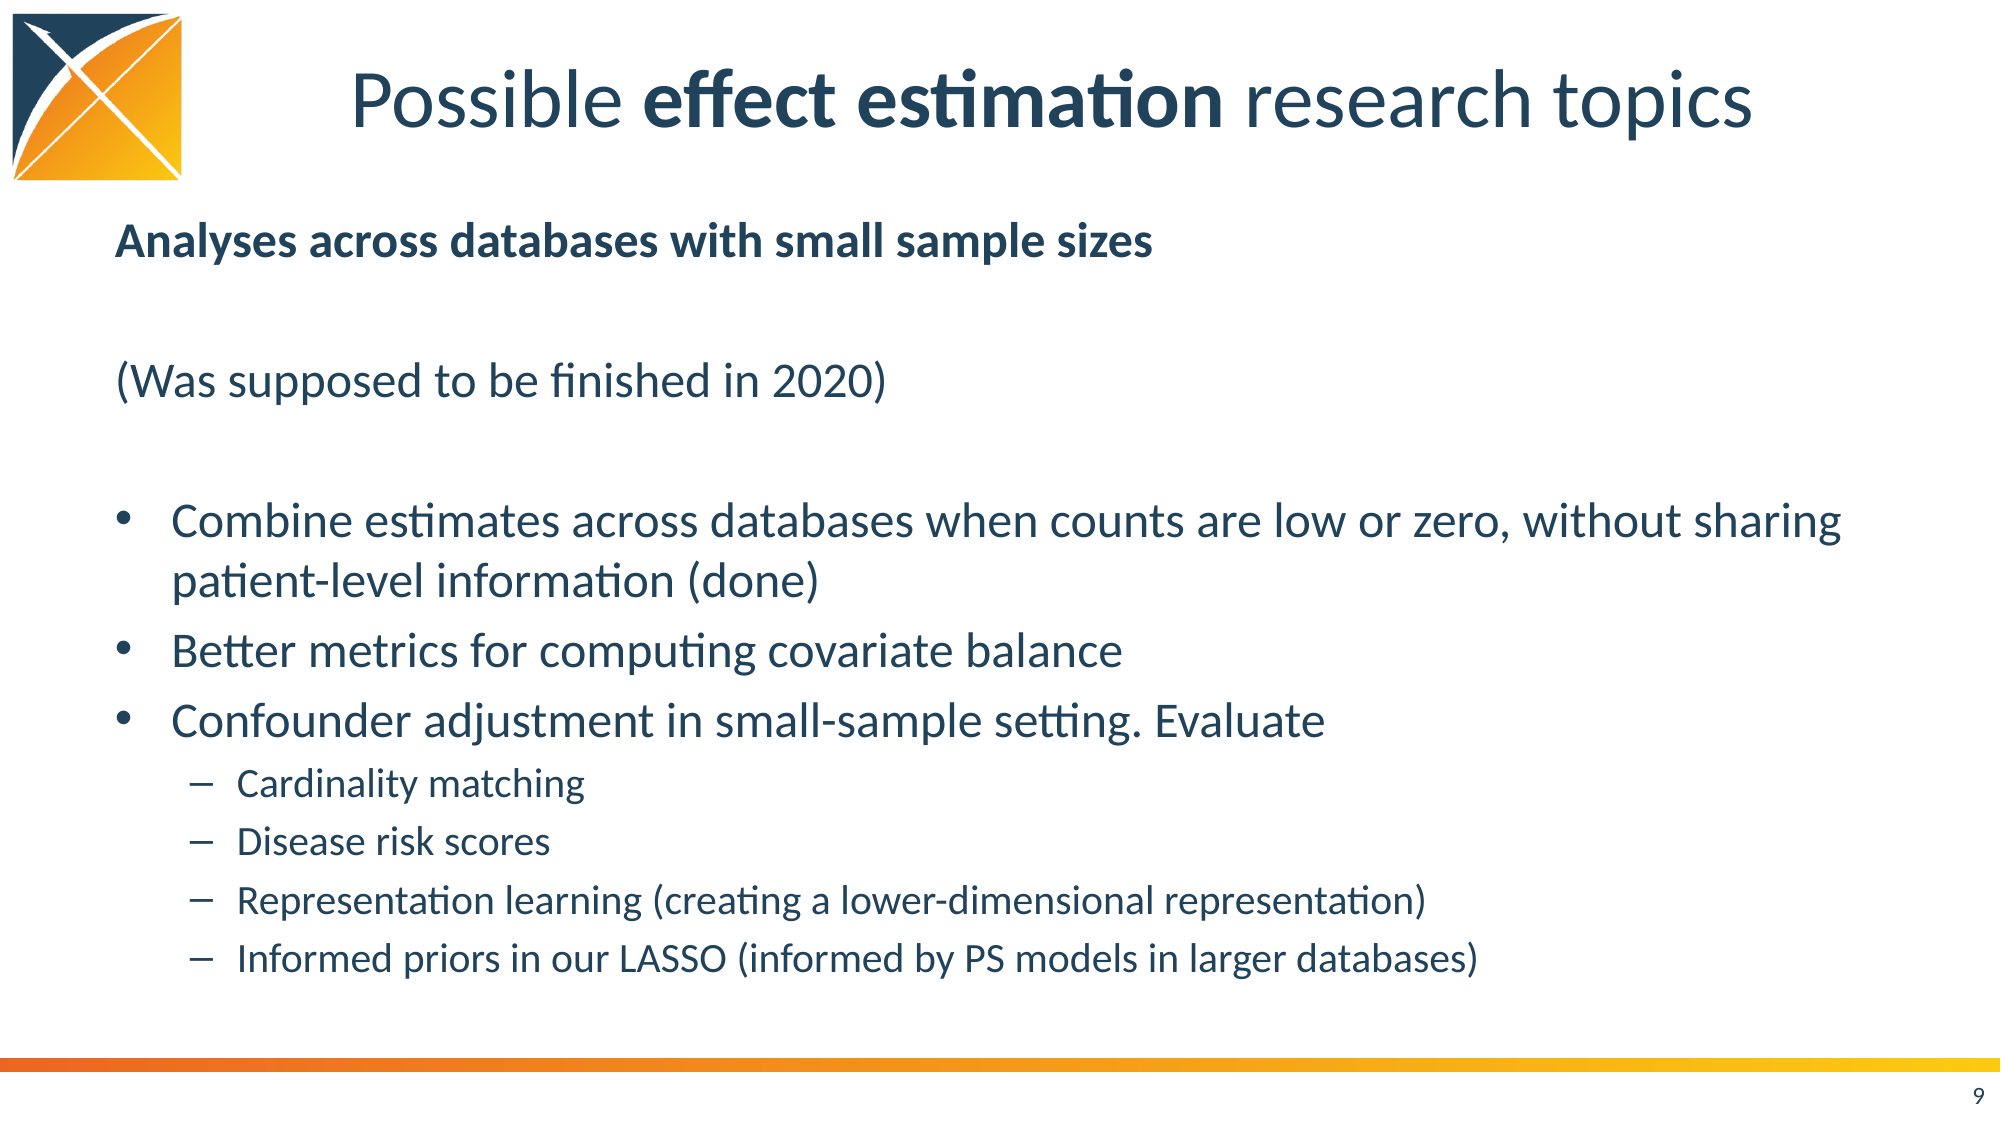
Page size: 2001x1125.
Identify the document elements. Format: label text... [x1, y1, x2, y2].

picture [0, 0, 206, 200]
list Analyses across databases with small sample sizes (Was supposed to be finished in 2020) Combine estimates across databases when counts are low or zero, without sharing patient-level information (done) Better metrics for computing covariate balance Confounder adjustment in small-sample setting. Evaluate Cardinality matching Disease risk scores Representation learning (creating a lower-dimensional representation) Informed priors in our LASSO (informed by PS models in larger databases) [99, 200, 1900, 1005]
slide_number 9 [1533, 1065, 2000, 1125]
title Possible effect estimation research topics [205, 24, 1900, 163]
